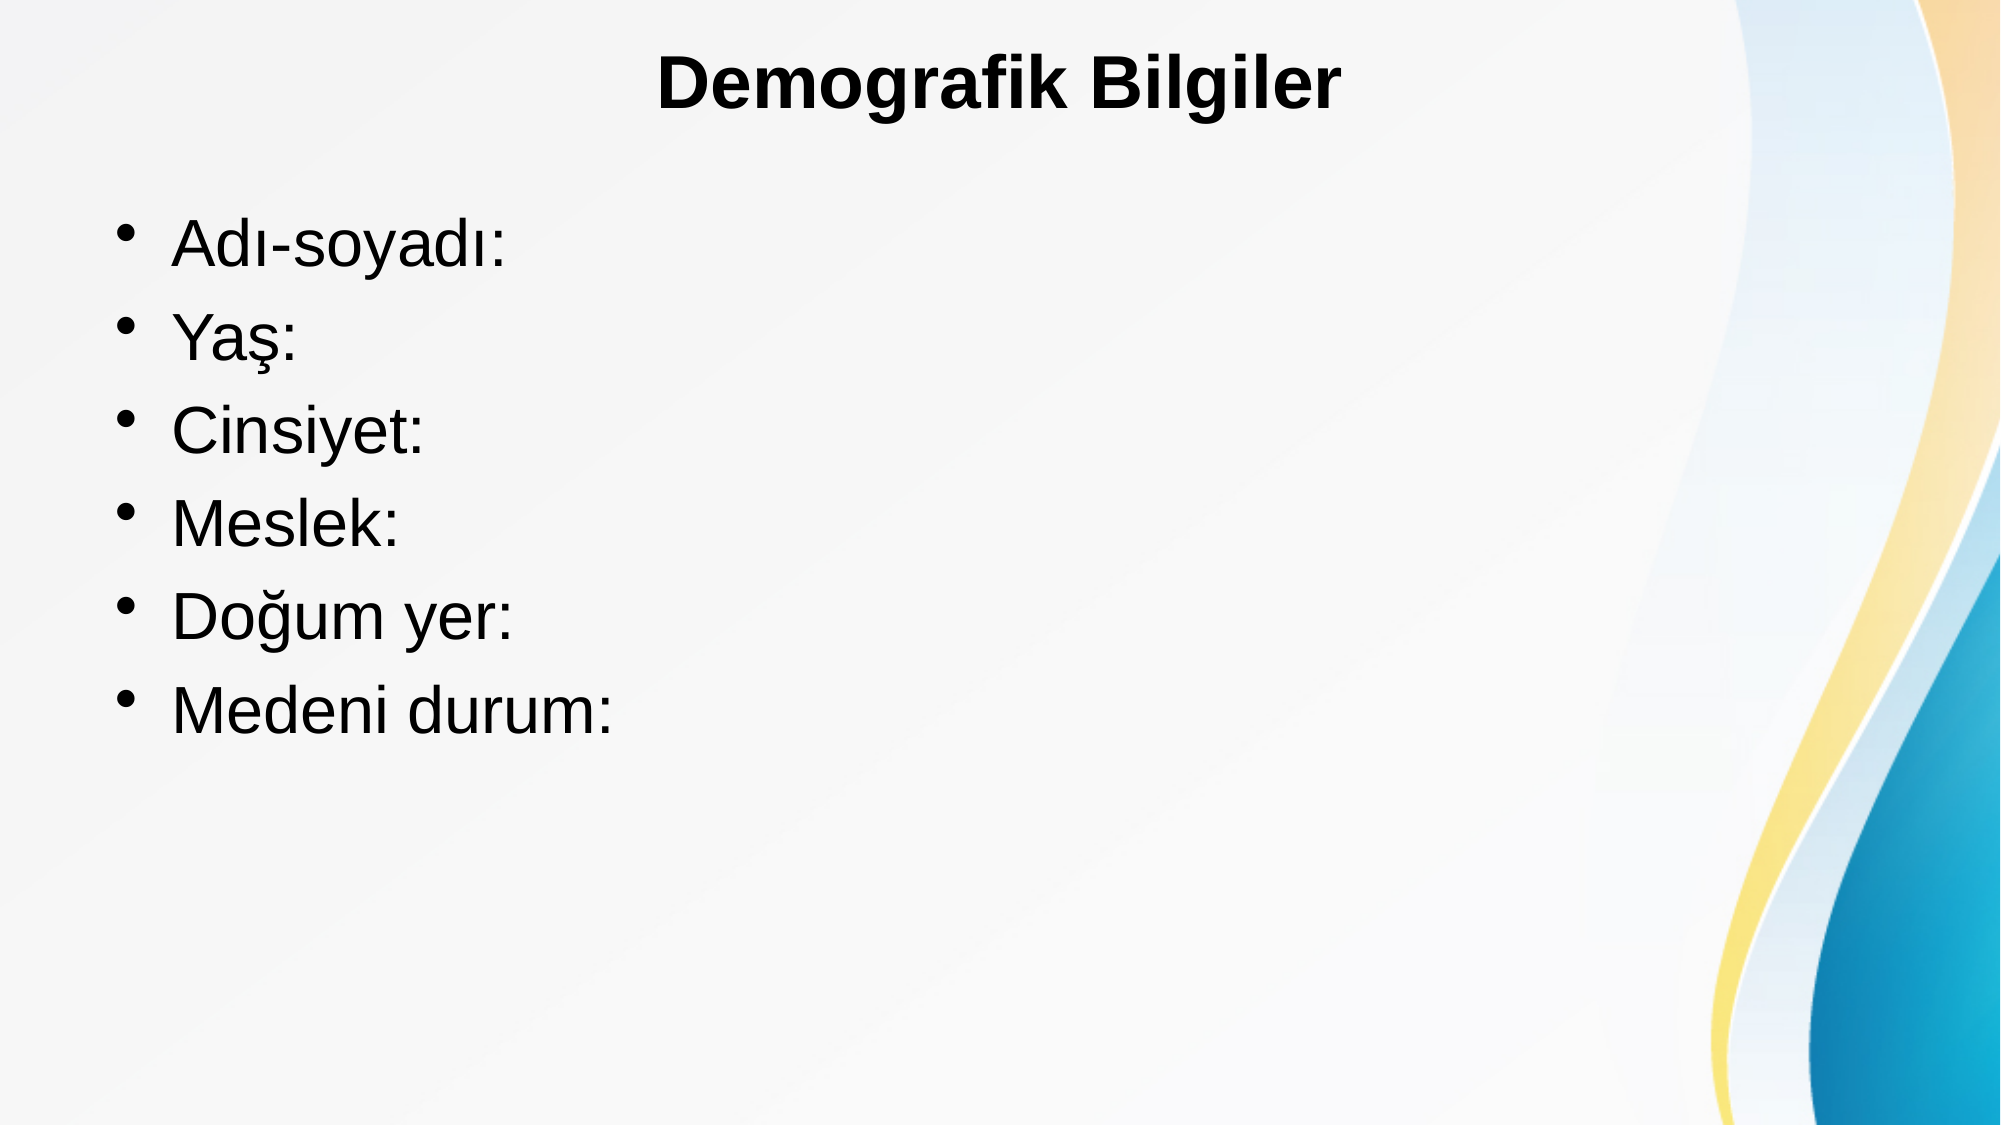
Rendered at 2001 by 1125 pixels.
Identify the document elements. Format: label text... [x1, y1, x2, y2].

list Adı-soyadı: Yaş: Cinsiyet: Meslek: Doğum yer: Medeni durum: [99, 192, 1901, 1006]
picture [0, 0, 2001, 1125]
title Demografik Bilgiler [99, 30, 1901, 127]
